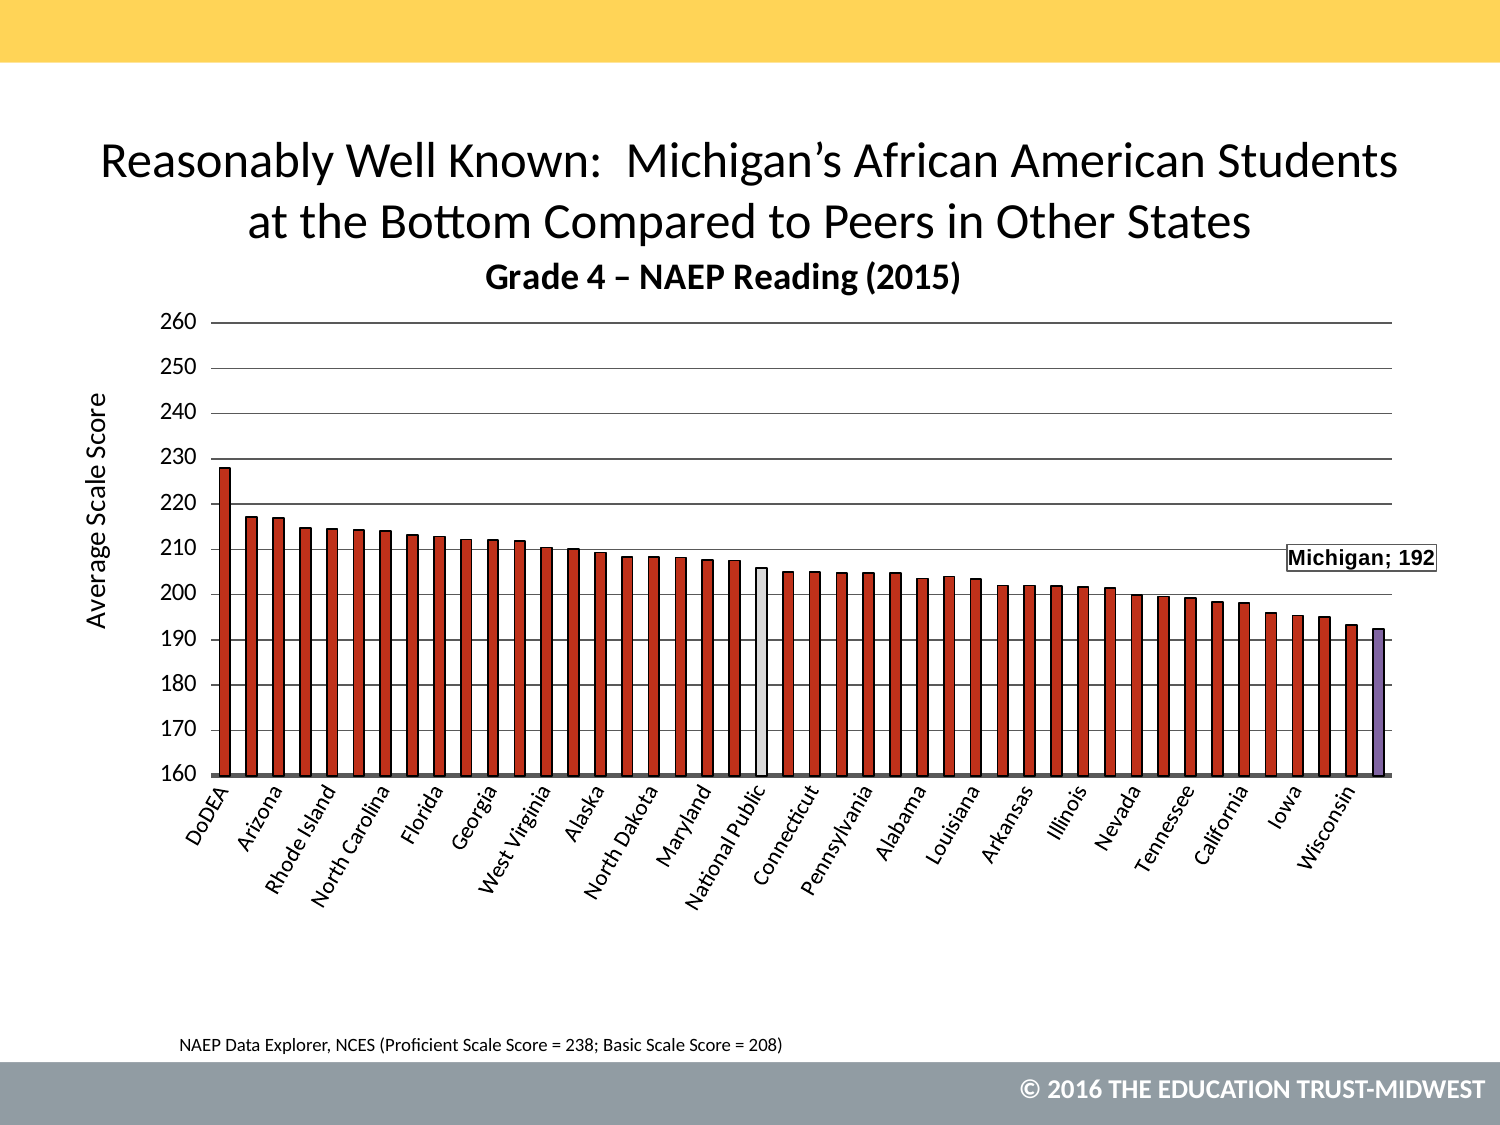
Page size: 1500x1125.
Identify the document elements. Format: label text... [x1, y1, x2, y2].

list NAEP Data Explorer, NCES (Proficient Scale Score = 238; Basic Scale Score = 208) [74, 1024, 888, 1063]
chart [74, 249, 1438, 981]
title Reasonably Well Known: Michigan’s African American Students at the Bottom Compared to Peers in Other States [74, 99, 1426, 249]
